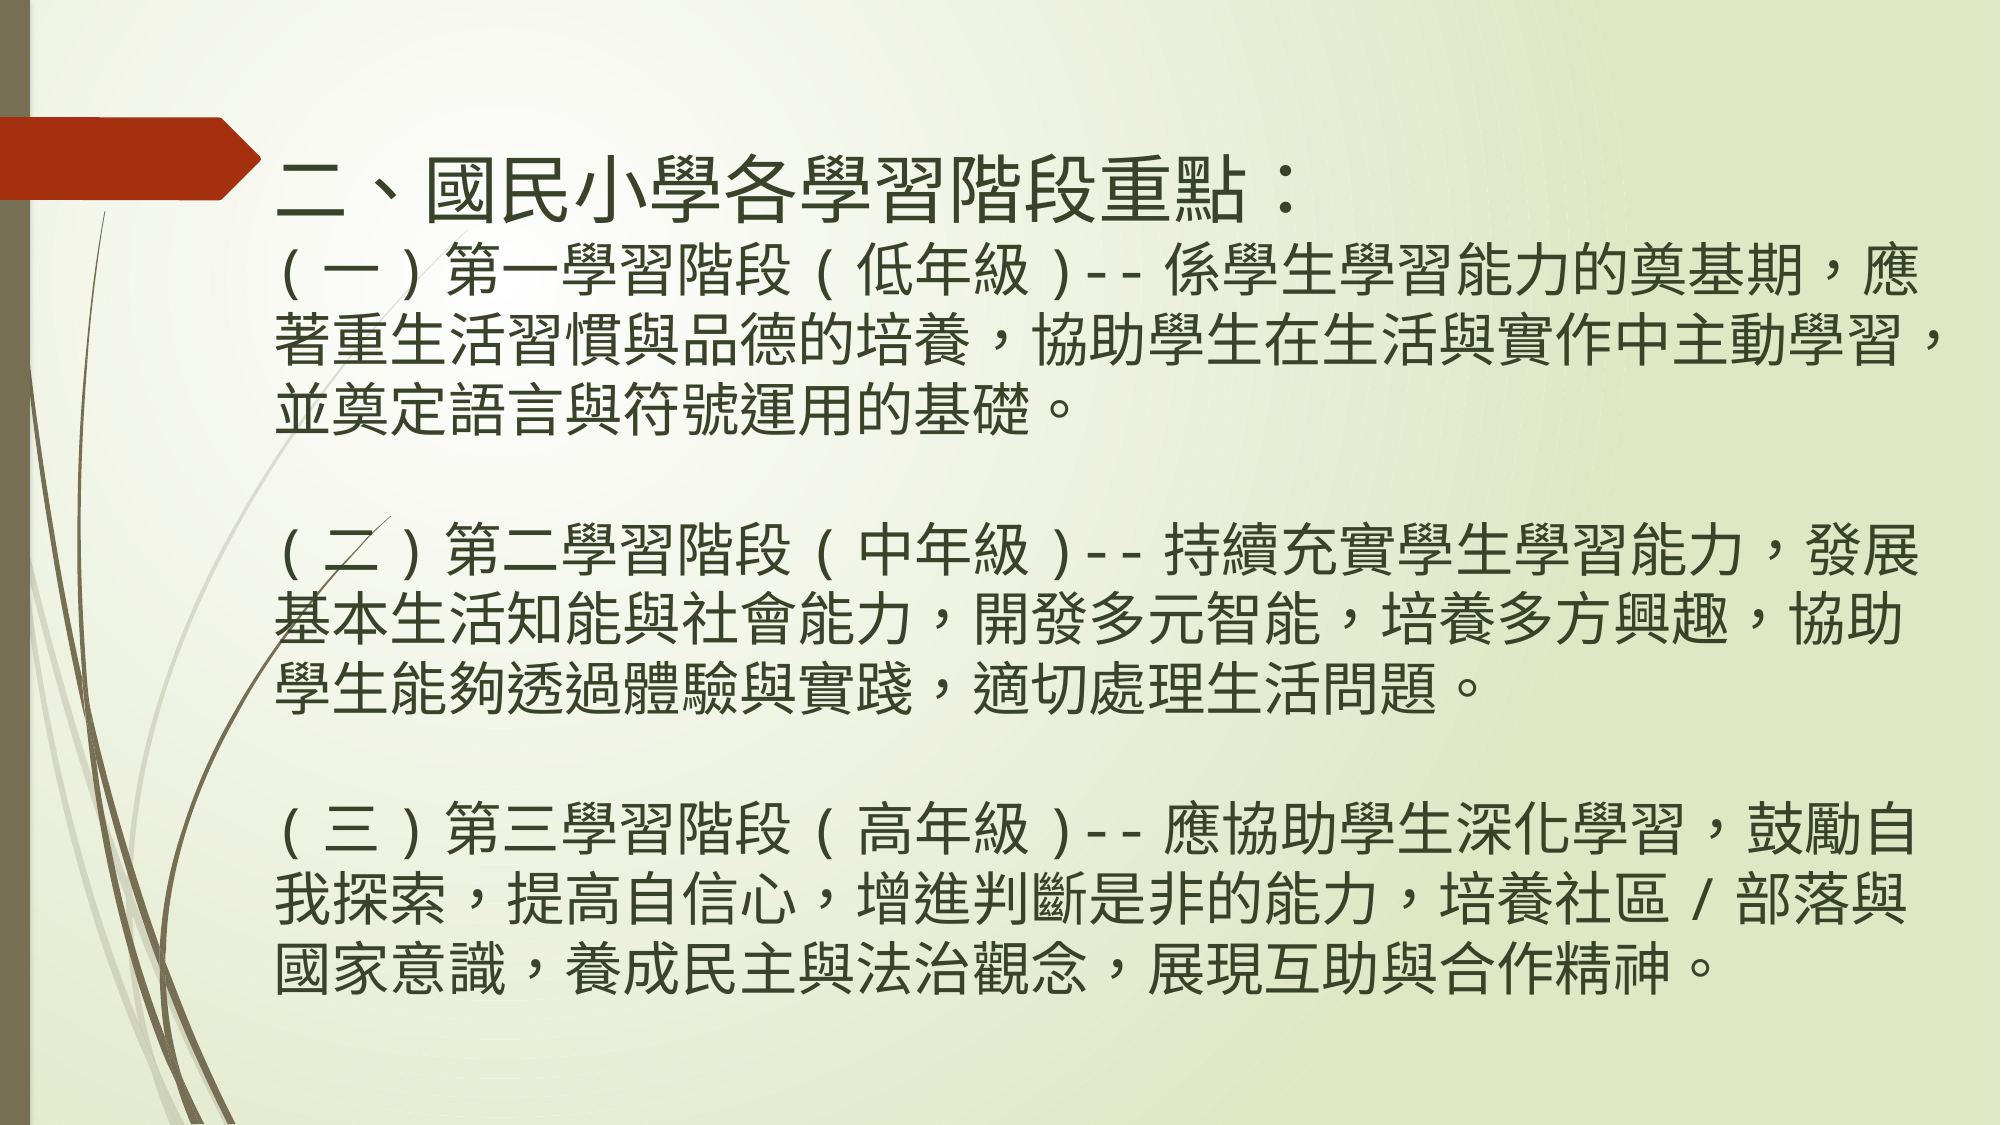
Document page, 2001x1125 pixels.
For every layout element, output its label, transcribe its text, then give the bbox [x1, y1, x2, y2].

text_box 二、國民小學各學習階段重點： (一)第一學習階段(低年級)--係學生學習能力的奠基期，應著重生活習慣與品德的培養，協助學生在生活與實作中主動學習，並奠定語言與符號運用的基礎。 (二)第二學習階段(中年級)--持續充實學生學習能力，發展基本生活知能與社會能力，開發多元智能，培養多方興趣，協助學生能夠透過體驗與實踐，適切處理生活問題。 (三)第三學習階段(高年級)--應協助學生深化學習，鼓勵自我探索，提高自信心，增進判斷是非的能力，培養社區/部落與國家意識，養成民主與法治觀念，展現互助與合作精神。 [258, 135, 1953, 1010]
